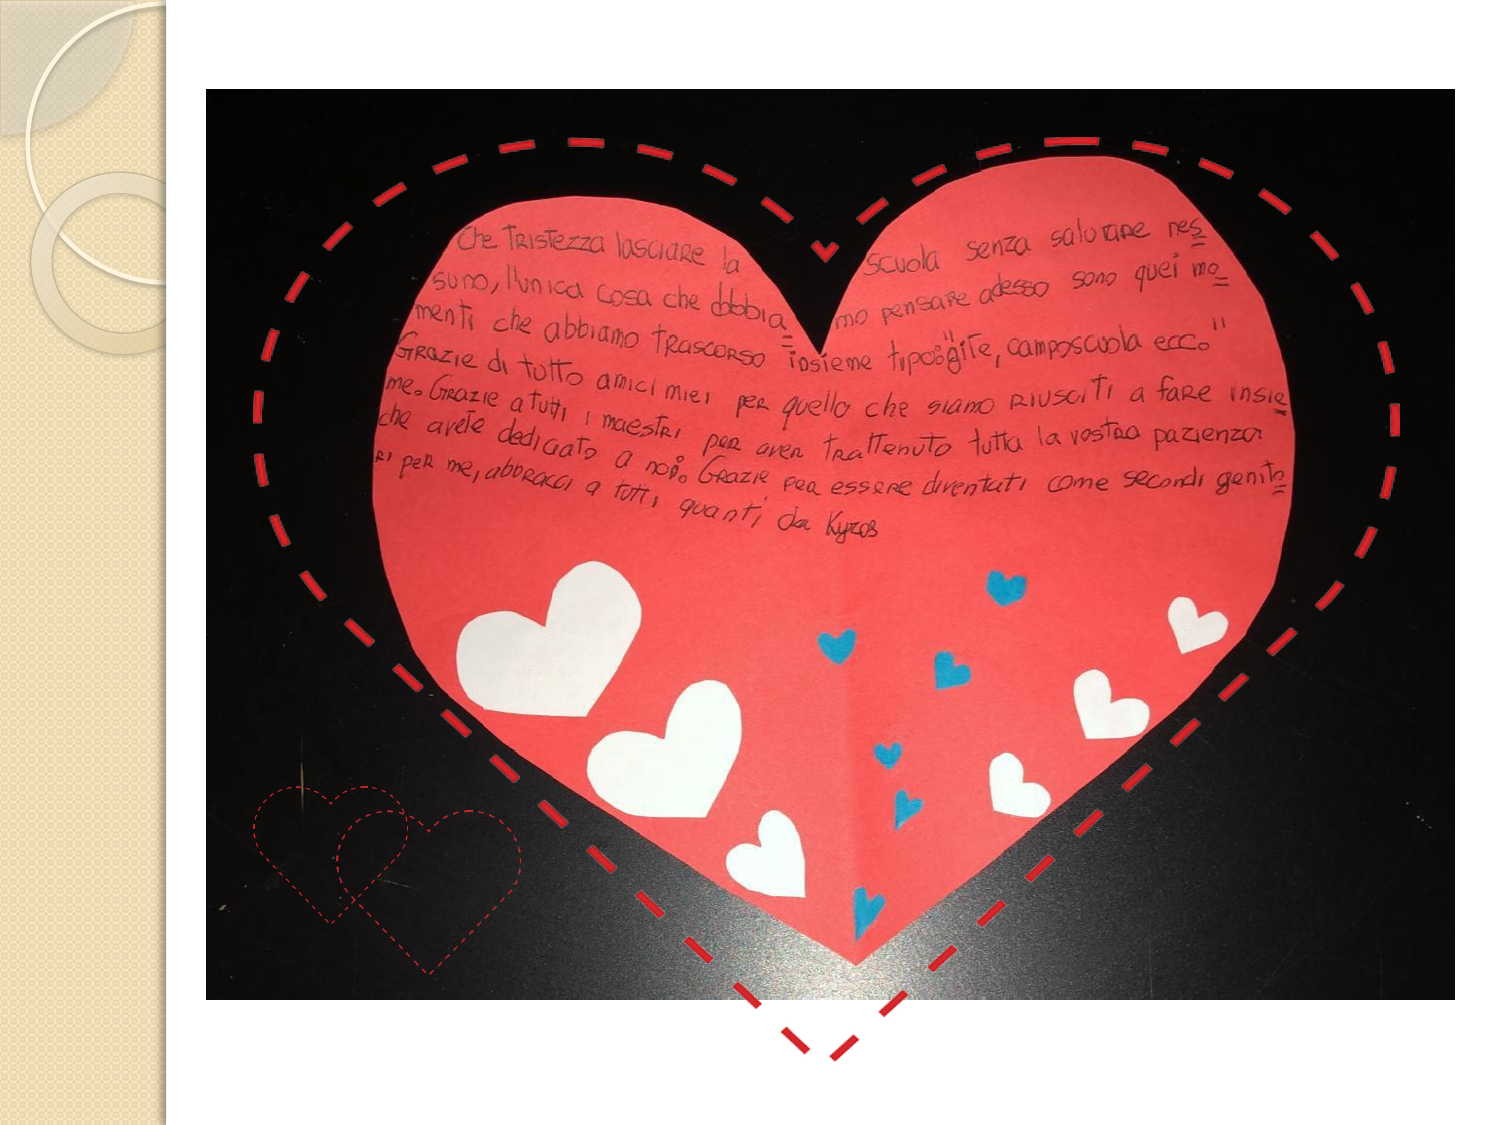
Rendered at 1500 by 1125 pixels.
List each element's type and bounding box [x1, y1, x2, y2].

list [206, 89, 1455, 1000]
picture [253, 136, 1400, 1071]
